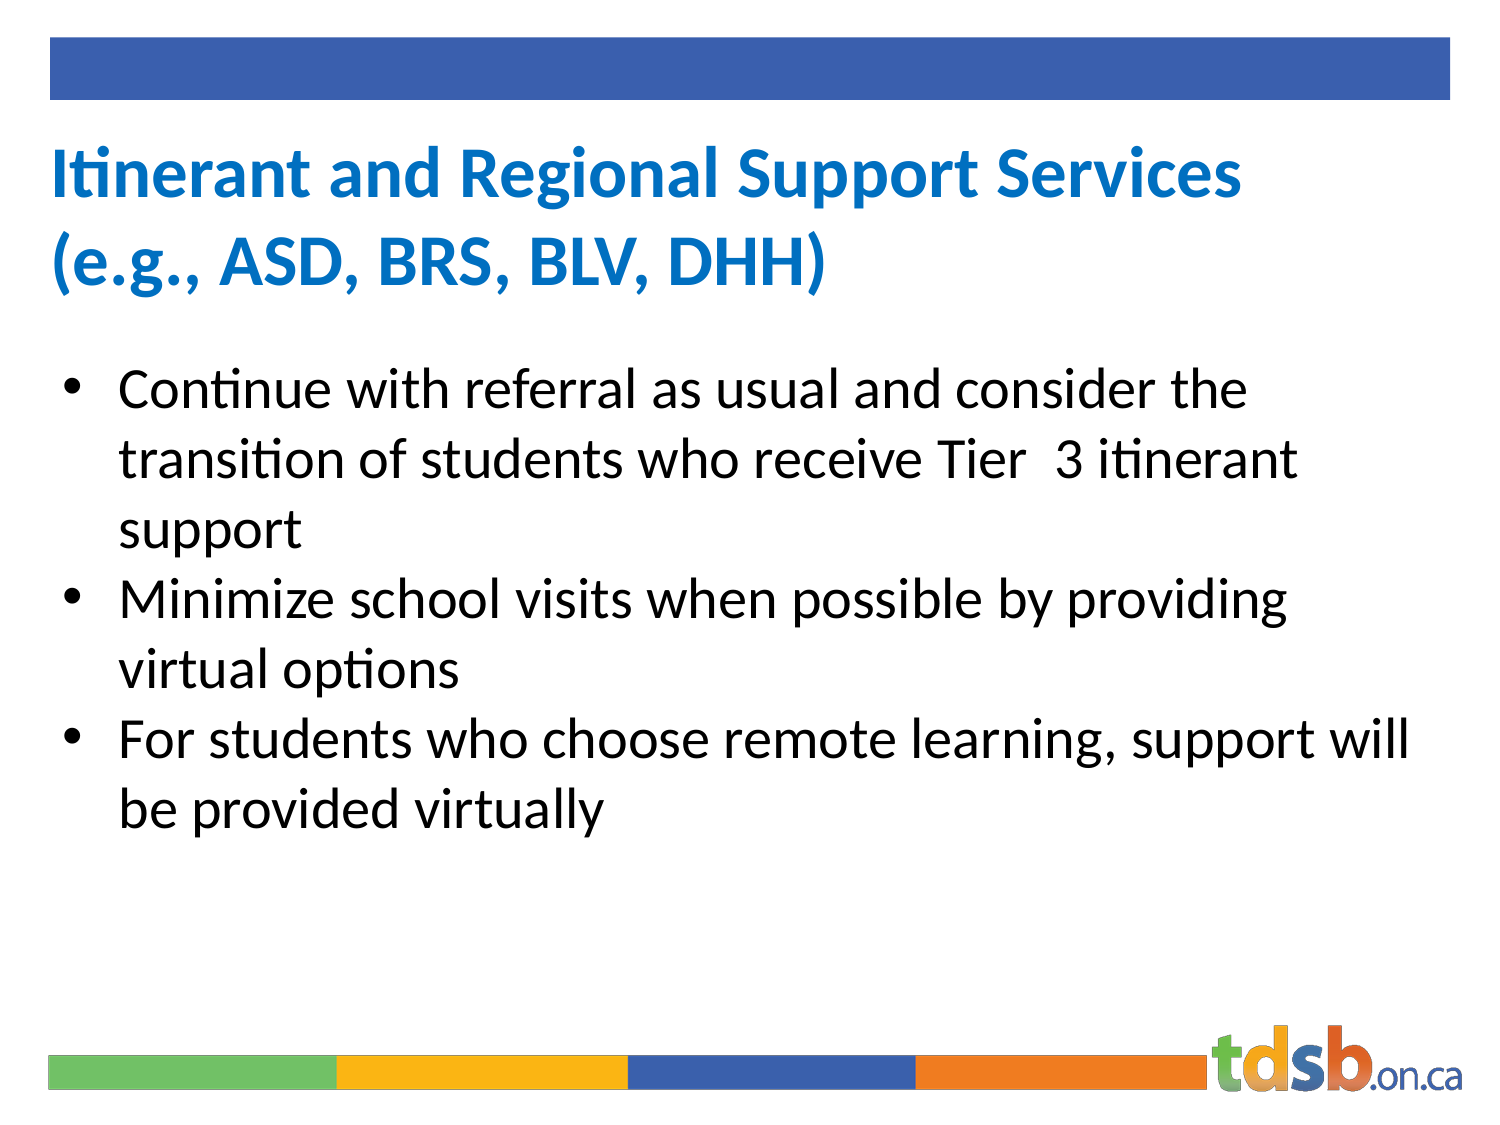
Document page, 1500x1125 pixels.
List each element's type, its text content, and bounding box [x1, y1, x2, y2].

title Itinerant and Regional Support Services (e.g., ASD, BRS, BLV, DHH) [50, 125, 1263, 388]
picture [17, 999, 1500, 1125]
list Continue with referral as usual and consider the transition of students who receive Tier 3 itinerant support Minimize school visits when possible by providing virtual options For students who choose remote learning, support will be provided virtually [62, 350, 1420, 988]
